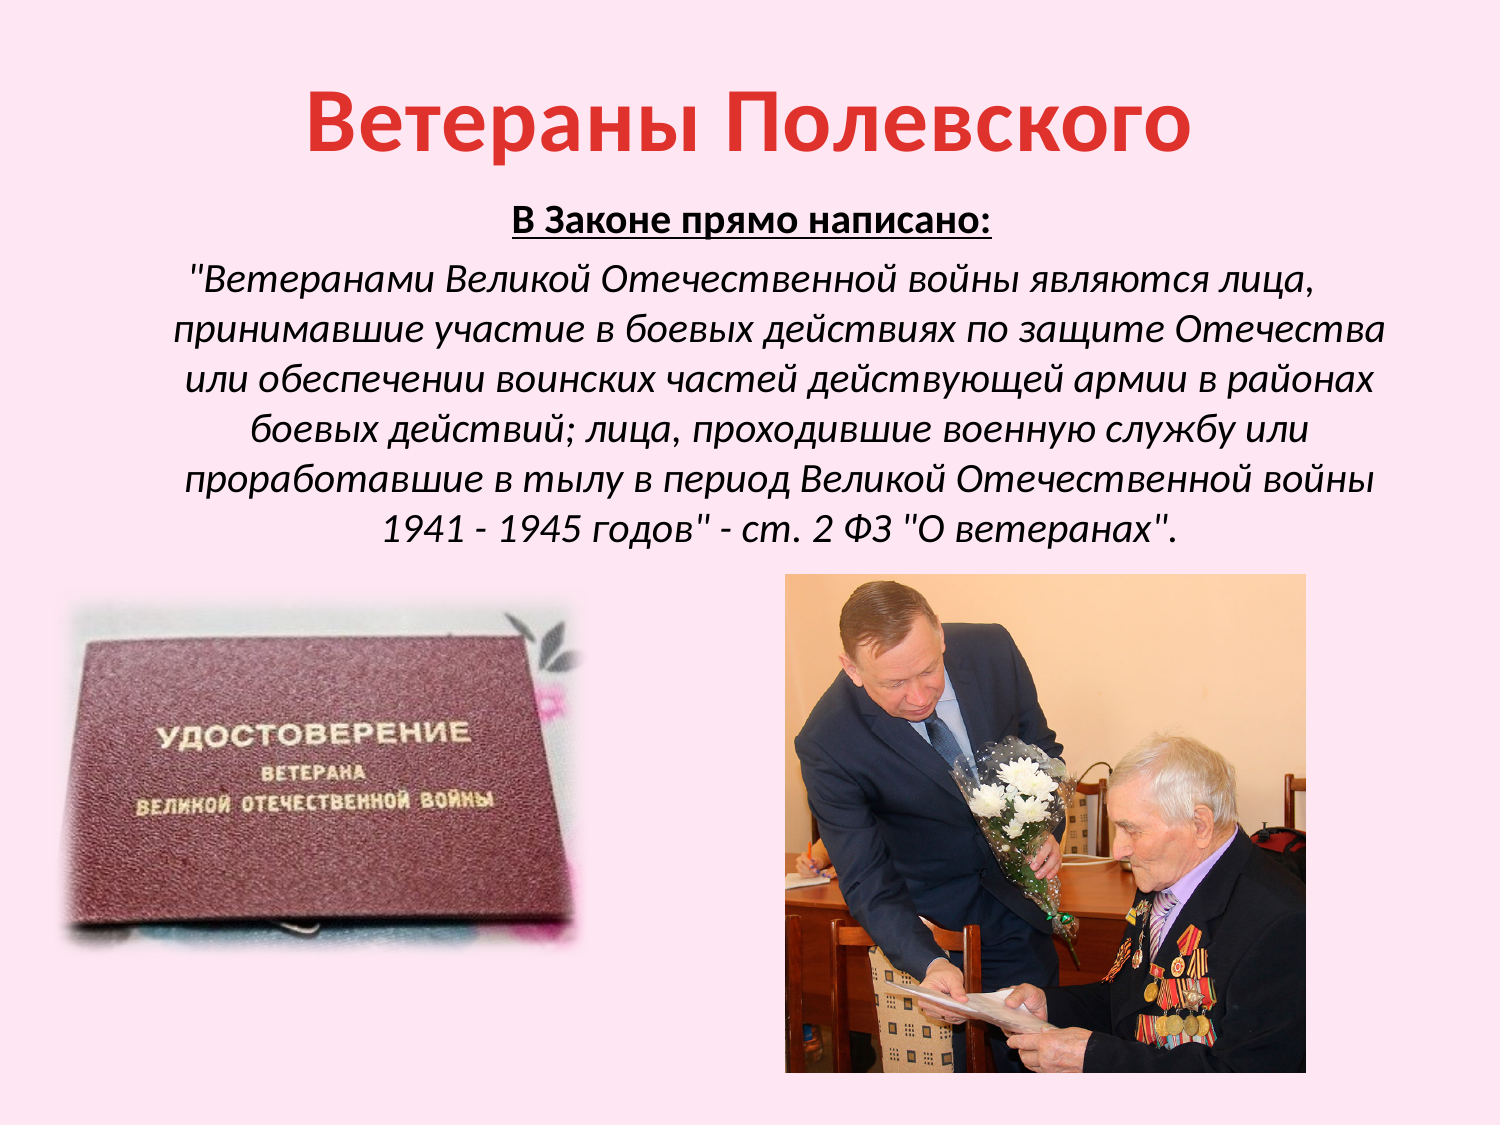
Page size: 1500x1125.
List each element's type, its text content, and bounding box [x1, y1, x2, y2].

title Ветераны Полевского [75, 45, 1425, 185]
list В Законе прямо написано: "Ветеранами Великой Отечественной войны являются лица, принимавшие участие в боевых действиях по защите Отечества или обеспечении воинских частей действующей армии в районах боевых действий; лица, проходившие военную службу или проработавшие в тылу в период Великой Отечественной войны 1941 - 1945 годов" - ст. 2 ФЗ "О ветеранах". [76, 184, 1427, 927]
picture [785, 574, 1306, 1074]
picture [52, 585, 590, 959]
